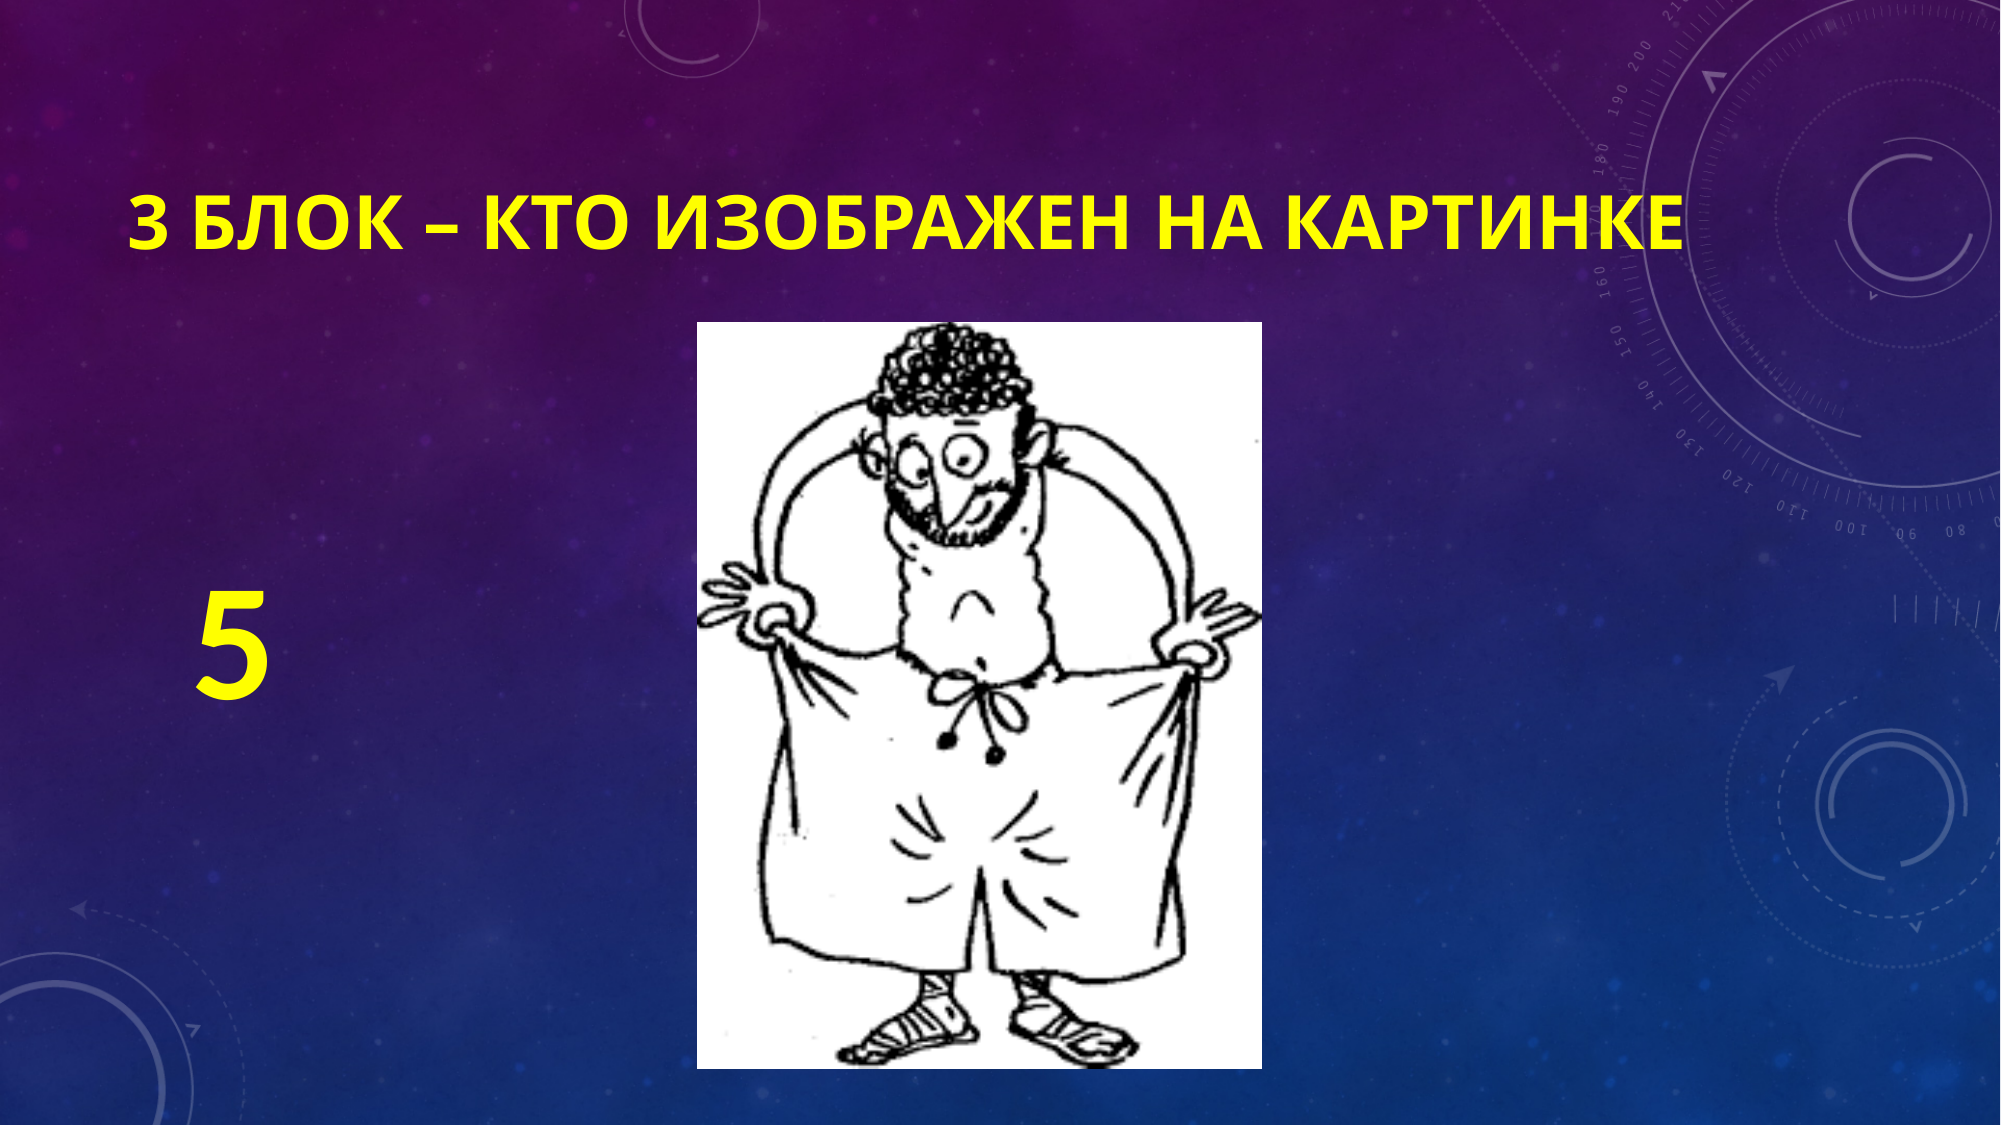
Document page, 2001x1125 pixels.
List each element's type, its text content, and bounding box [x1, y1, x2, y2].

title 3 БЛОК – кто изображен на картинке [112, 99, 1938, 339]
list 5 [176, 467, 322, 799]
picture [0, 0, 2001, 1125]
